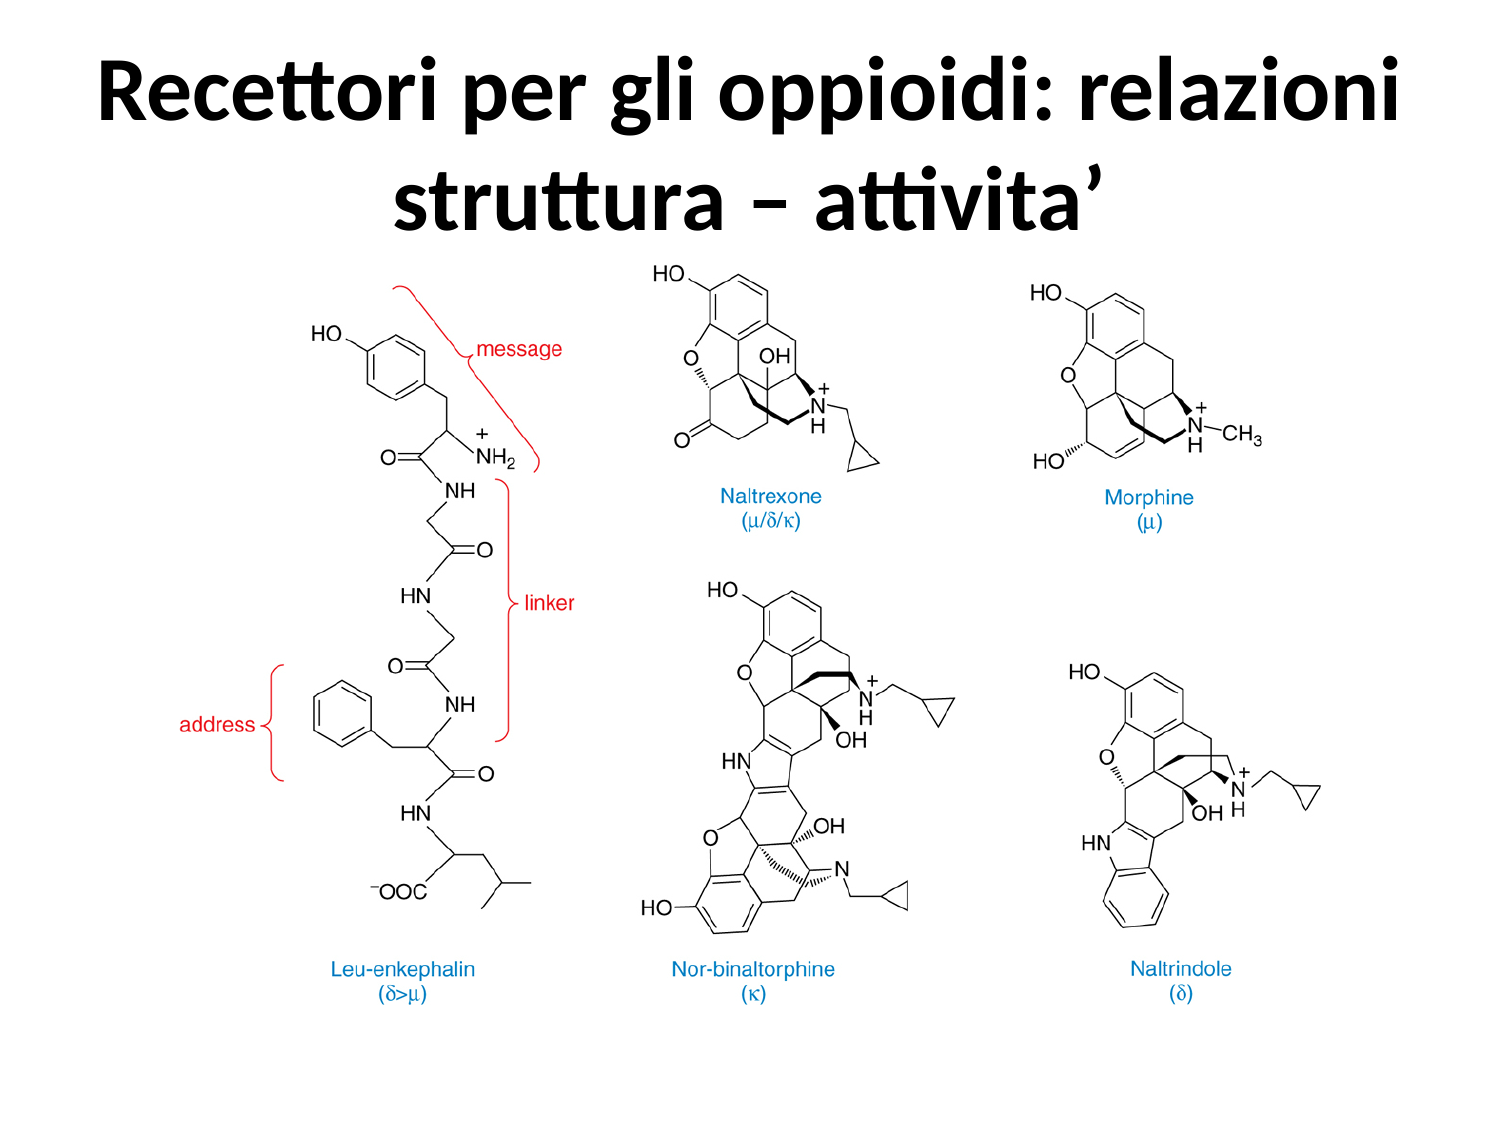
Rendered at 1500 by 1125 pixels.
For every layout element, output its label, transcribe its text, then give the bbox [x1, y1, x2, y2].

title Recettori per gli oppioidi: relazioni struttura – attivita’ [75, 45, 1425, 233]
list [179, 262, 1321, 1006]
